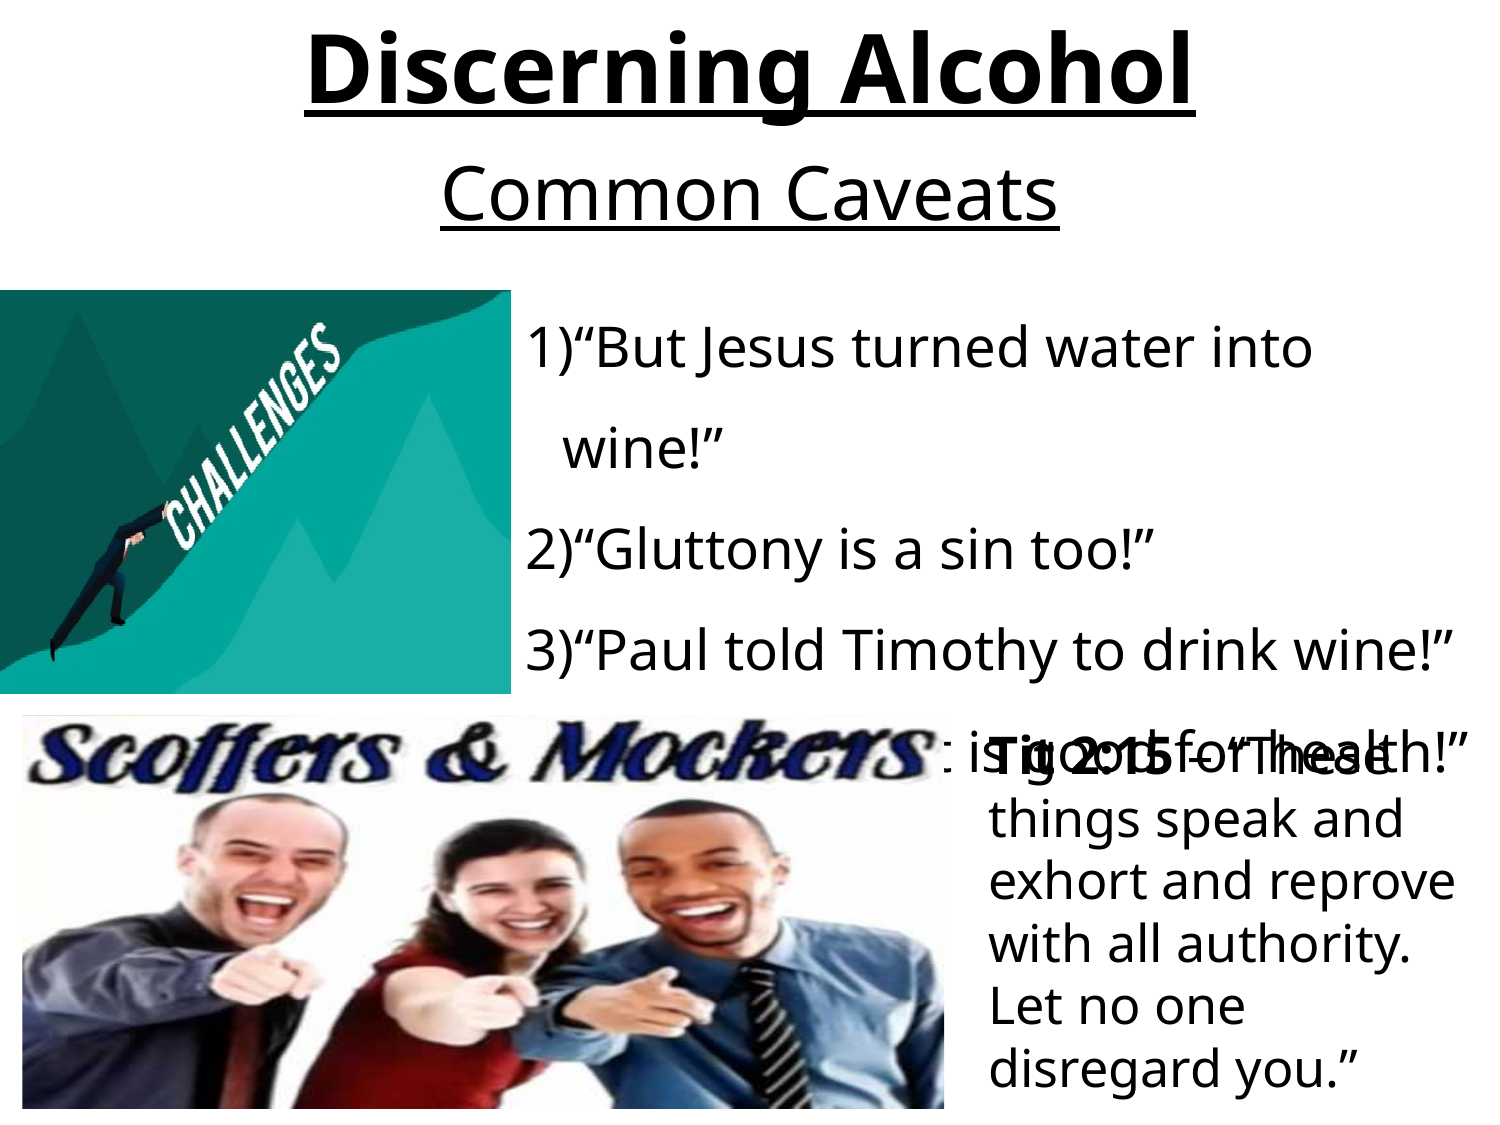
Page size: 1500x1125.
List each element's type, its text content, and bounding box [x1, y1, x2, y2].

text_box Discerning Alcohol [0, 0, 1500, 130]
picture [22, 715, 945, 1109]
text_box Common Caveats [0, 137, 1500, 243]
picture [0, 290, 511, 694]
text_box Tit 2:15 – “These things speak and exhort and reprove with all authority. Let no one disregard you.” [973, 715, 1500, 1105]
text_box “But Jesus turned water into wine!” “Gluttony is a sin too!” “Paul told Timothy to drink wine!” “Doctors say it is good for health!” [510, 269, 1500, 791]
